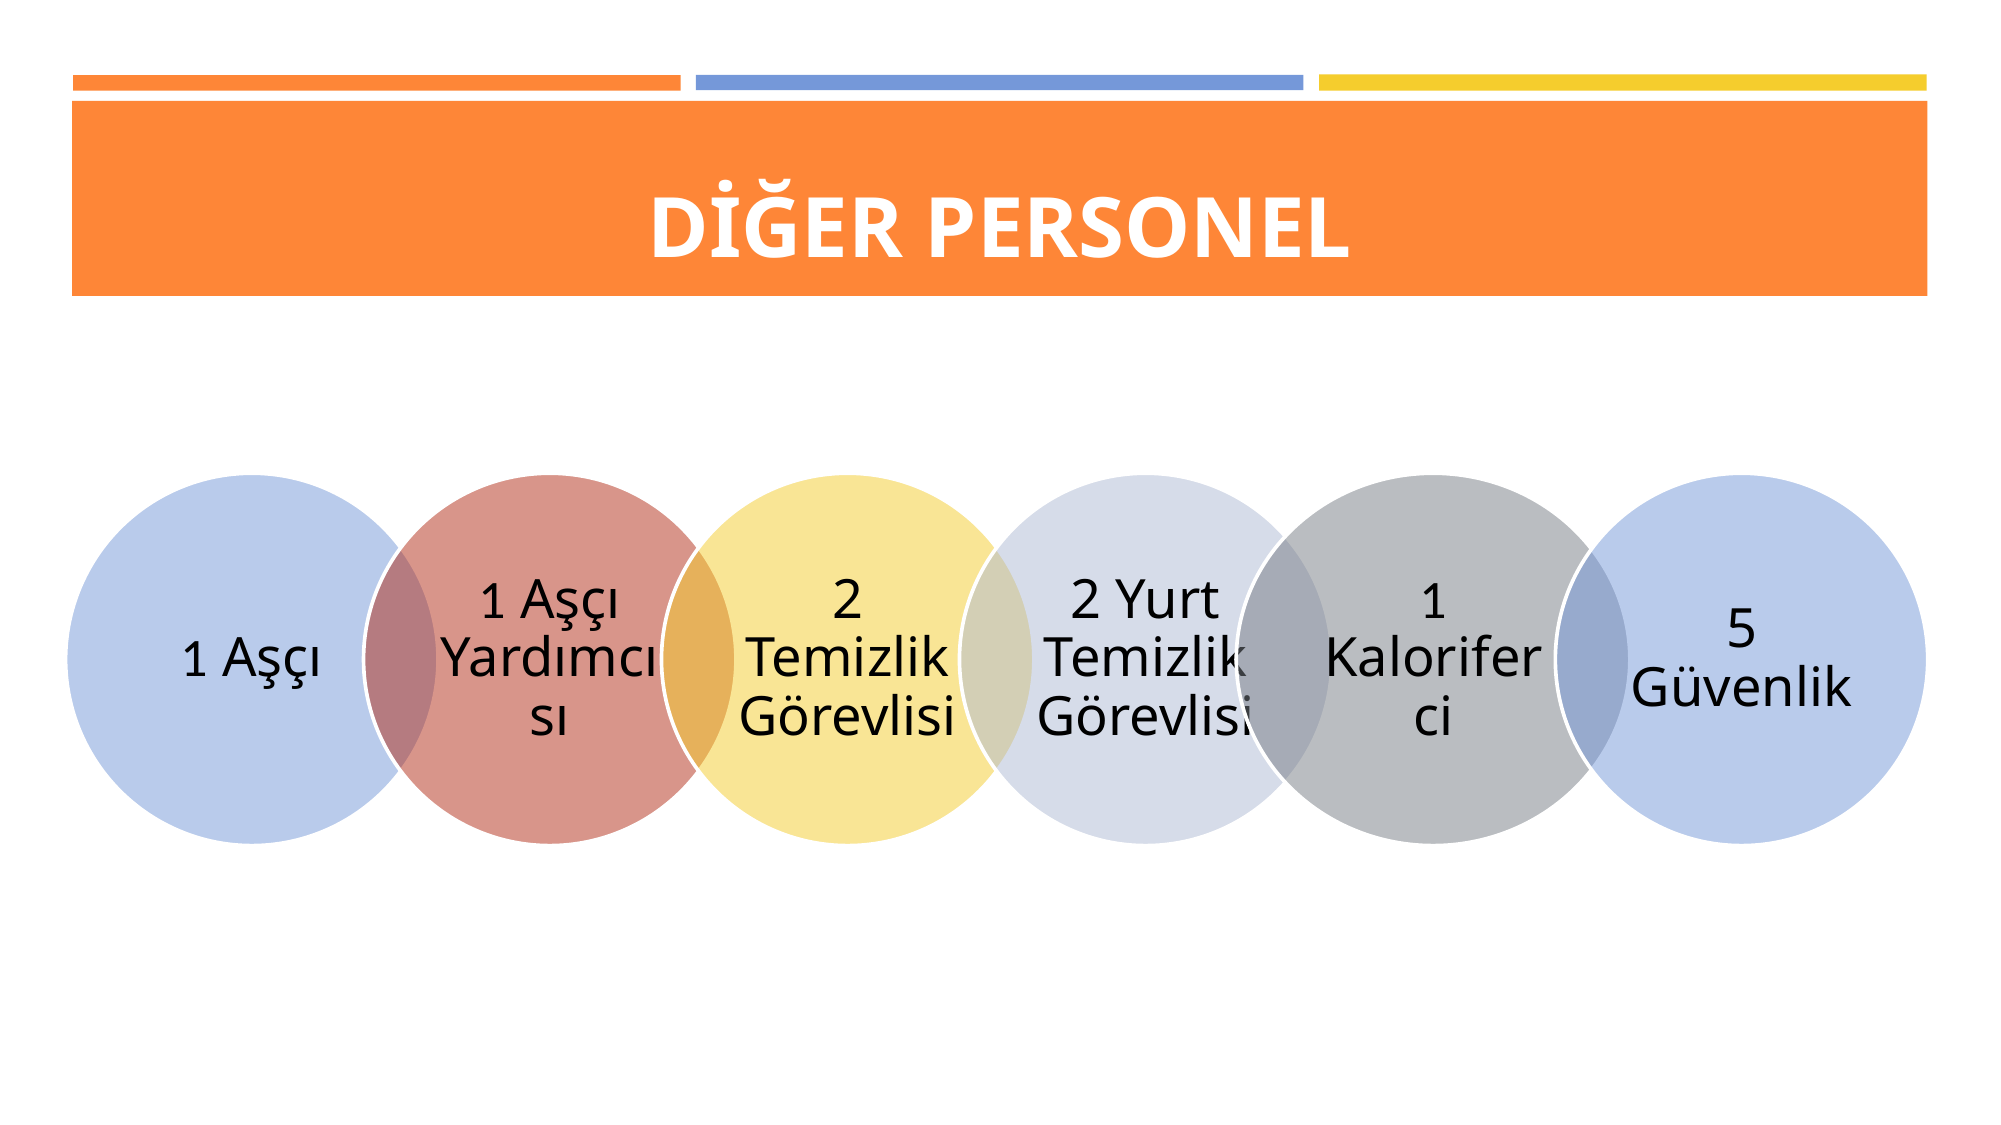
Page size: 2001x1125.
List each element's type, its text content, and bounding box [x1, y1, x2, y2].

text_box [65, 472, 1928, 846]
title DİĞER PERSONEL [95, 115, 1905, 282]
